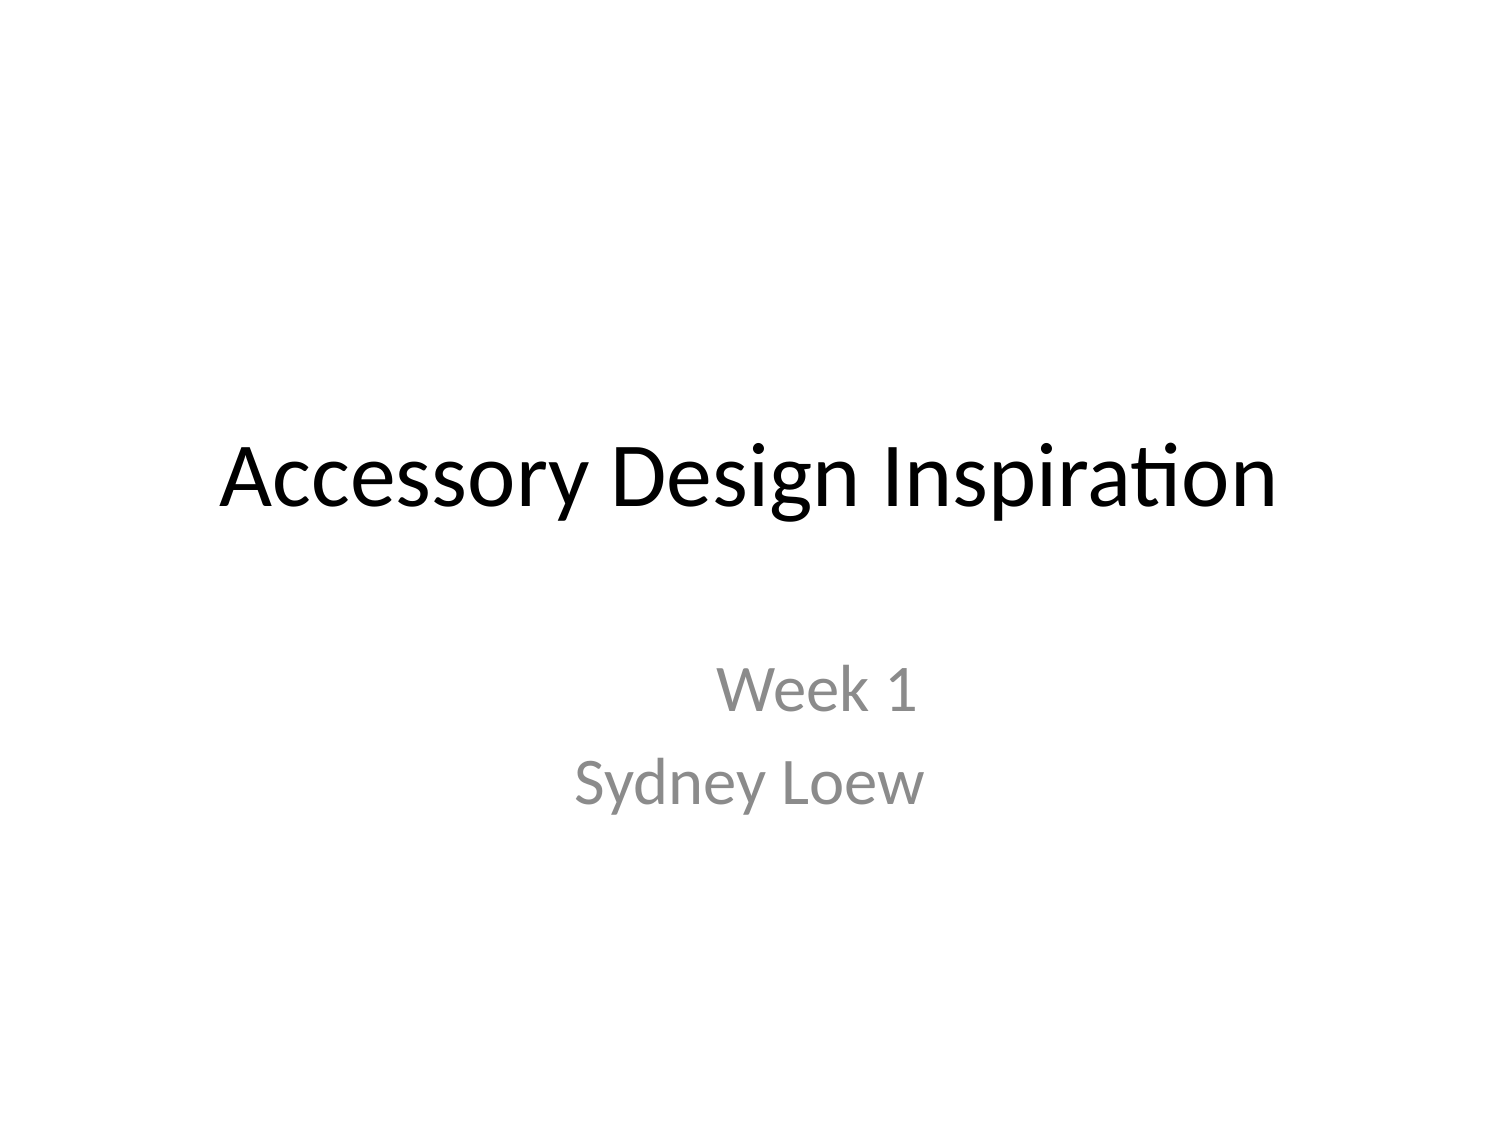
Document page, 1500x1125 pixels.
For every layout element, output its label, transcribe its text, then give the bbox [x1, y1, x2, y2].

title Accessory Design Inspiration [112, 349, 1388, 591]
subtitle Week 1 Sydney Loew [225, 637, 1275, 925]
